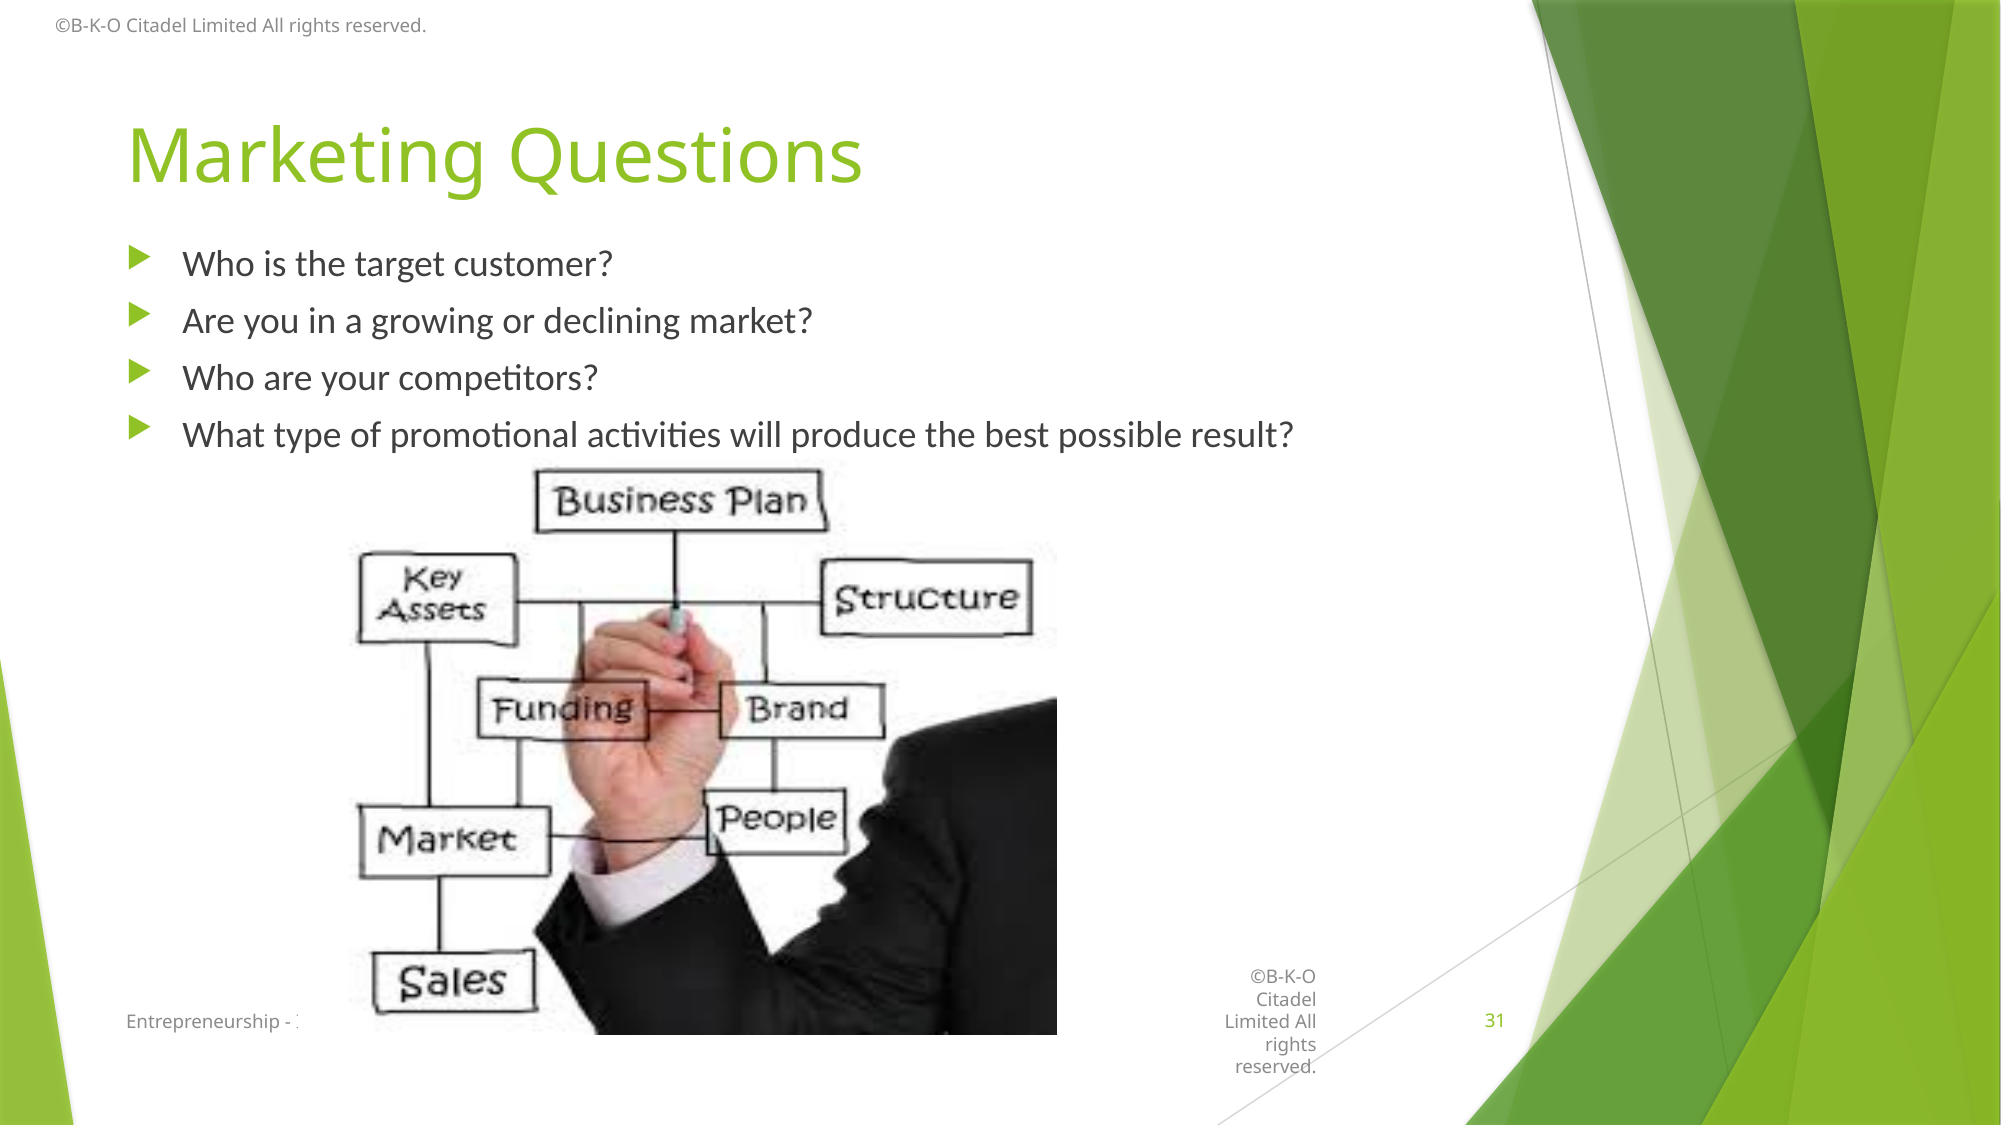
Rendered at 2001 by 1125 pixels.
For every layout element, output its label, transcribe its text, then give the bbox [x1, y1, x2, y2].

footer Entrepreneurship - Identifying & Assessing Business Opportunities [111, 991, 1145, 1051]
text_box ©B-K-O Citadel Limited All rights reserved. [40, 0, 938, 56]
slide_number 31 [1409, 991, 1522, 1051]
list Who is the target customer? Are you in a growing or declining market? Who are your competitors? What type of promotional activities will produce the best possible result? [111, 174, 1522, 812]
title Marketing Questions [111, 99, 1522, 174]
slide_number ©B-K-O Citadel Limited All rights reserved. [1181, 991, 1332, 1051]
picture [297, 457, 1058, 1036]
